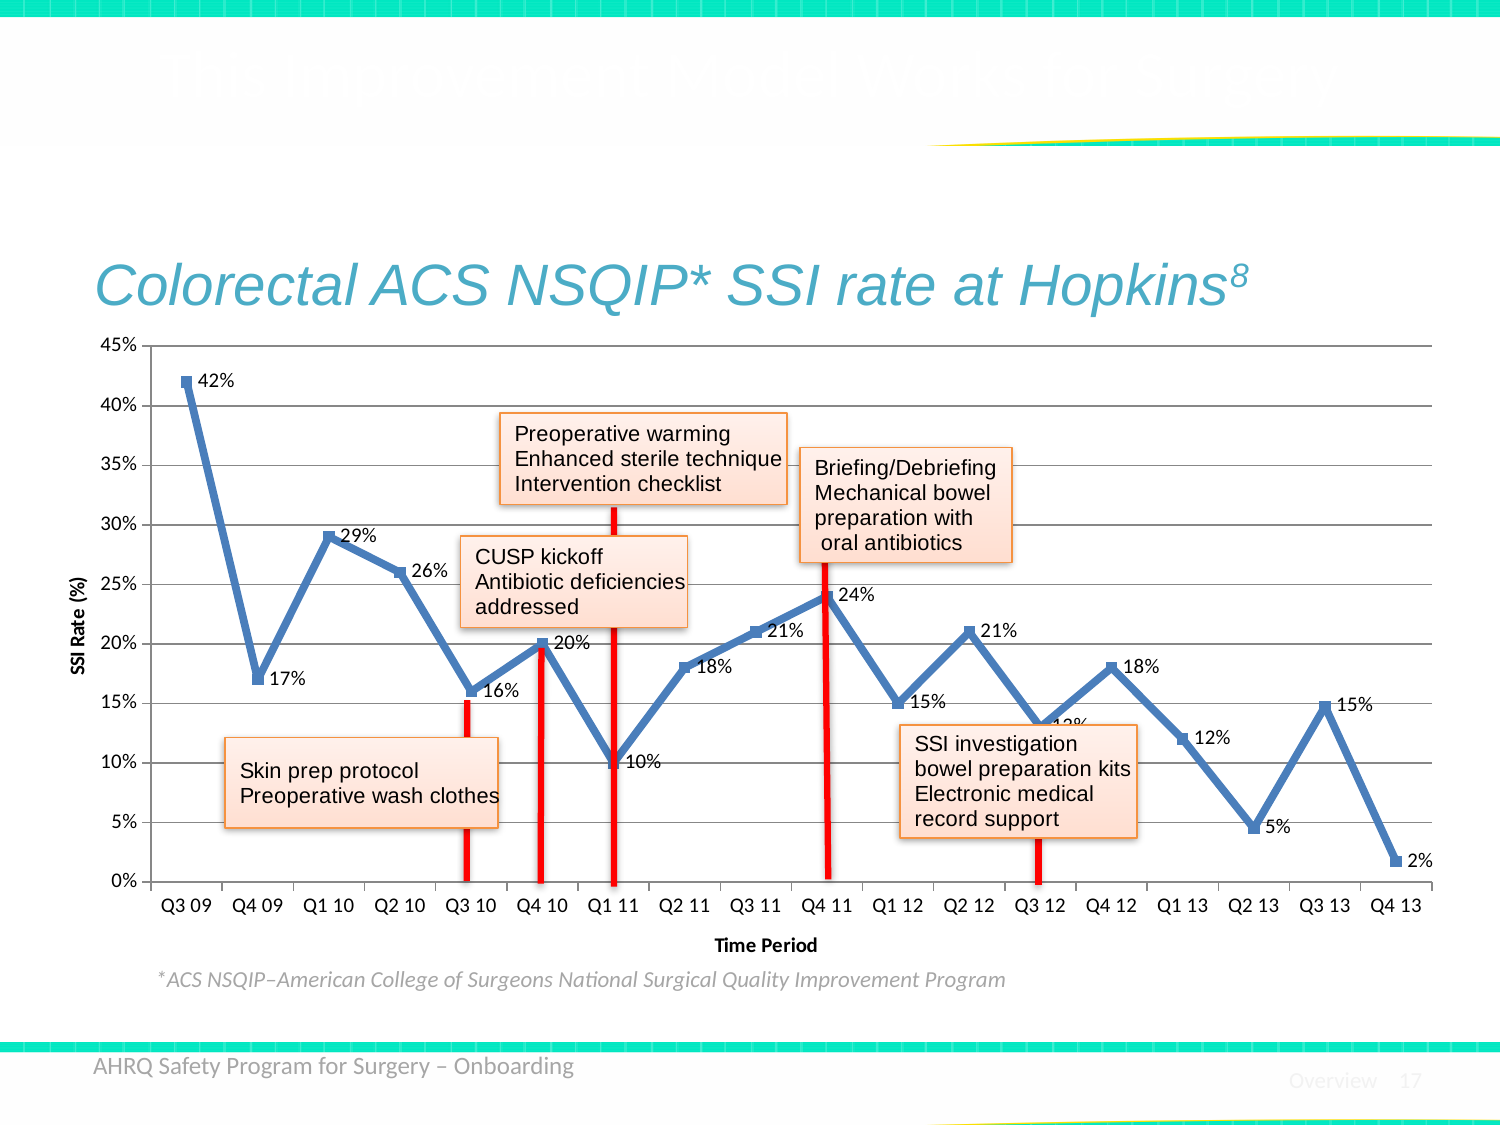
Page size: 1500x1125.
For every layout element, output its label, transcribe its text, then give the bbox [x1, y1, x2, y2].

picture [0, 0, 1500, 146]
text_box [62, 24, 1413, 150]
text_box Colorectal ACS NSQIP* SSI rate at Hopkins8 [79, 239, 1281, 283]
text_box *ACS NSQIP–American College of Surgeons National Surgical Quality Improvement Program [140, 980, 1023, 1000]
chart [62, 284, 1453, 972]
title This Improvement Model Works for Surgery [75, 5, 1425, 138]
picture [0, 1042, 1500, 1125]
